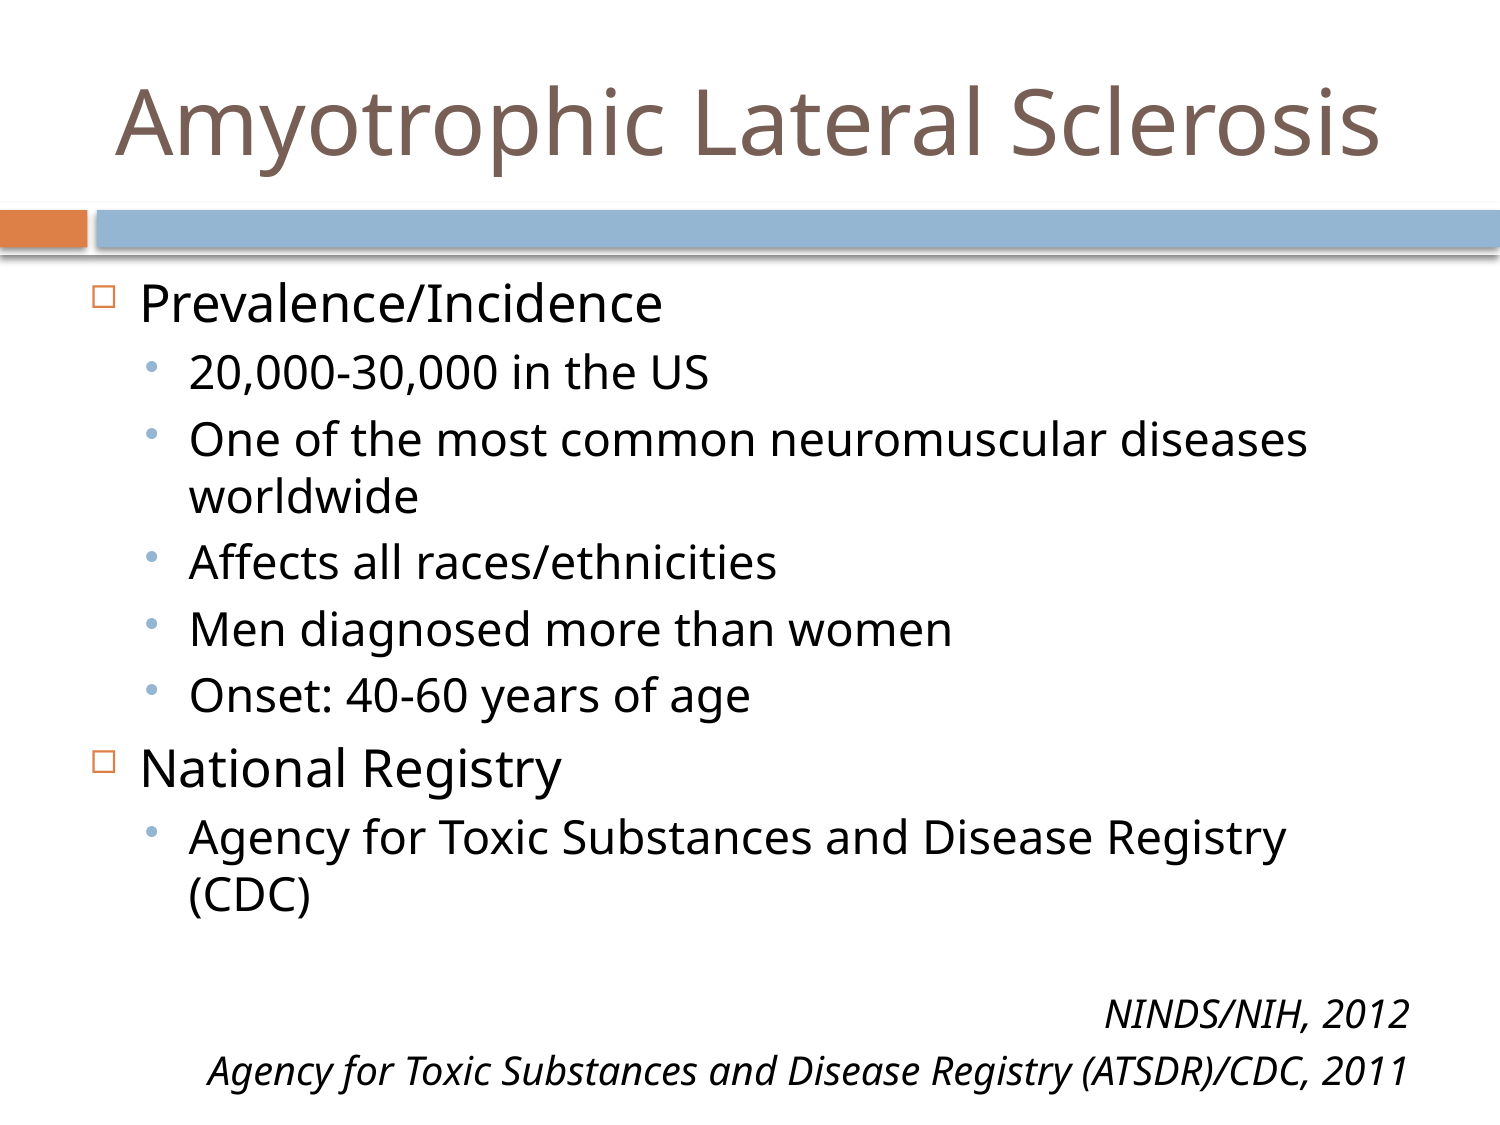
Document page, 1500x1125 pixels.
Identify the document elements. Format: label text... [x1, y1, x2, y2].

title Amyotrophic Lateral Sclerosis [100, 37, 1438, 200]
list Prevalence/Incidence 20,000-30,000 in the US One of the most common neuromuscular diseases worldwide Affects all races/ethnicities Men diagnosed more than women Onset: 40-60 years of age National Registry Agency for Toxic Substances and Disease Registry (CDC) NINDS/NIH, 2012 Agency for Toxic Substances and Disease Registry (ATSDR)/CDC, 2011 [75, 262, 1425, 1125]
